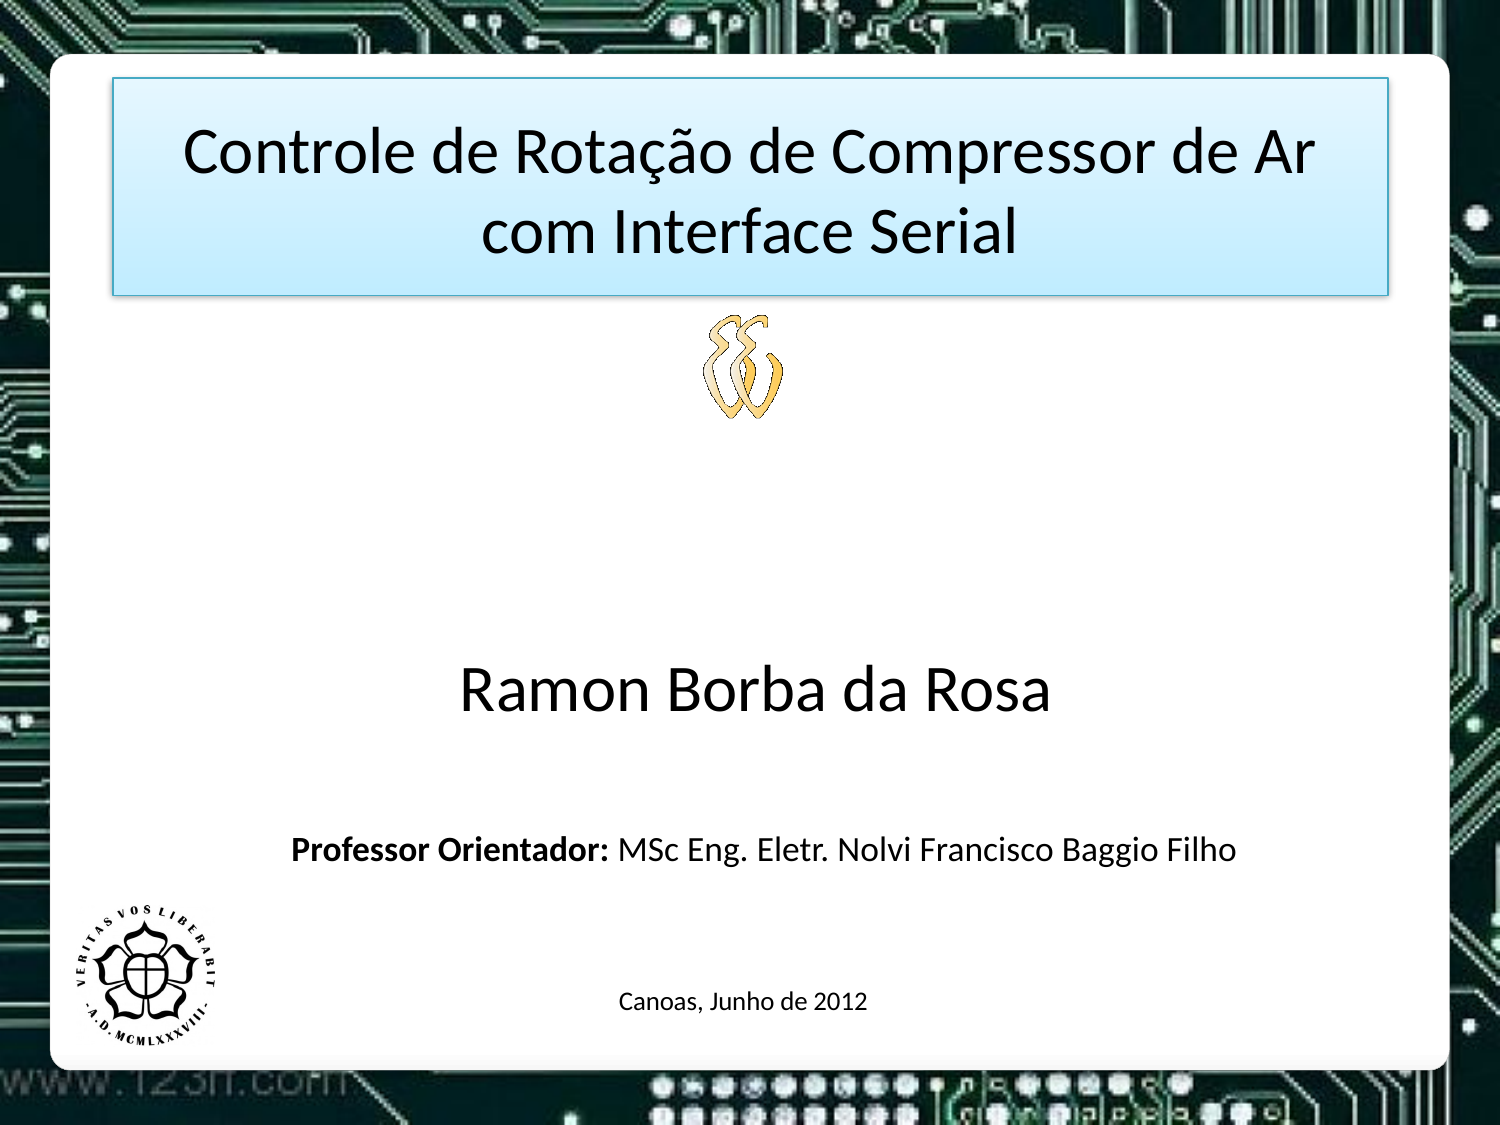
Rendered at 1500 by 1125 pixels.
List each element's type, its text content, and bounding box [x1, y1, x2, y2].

title Controle de Rotação de Compressor de Ar com Interface Serial [112, 77, 1389, 296]
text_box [702, 314, 786, 419]
picture [0, 0, 1500, 1125]
subtitle Ramon Borba da Rosa Professor Orientador: MSc Eng. Eletr. Nolvi Francisco Baggio Filho [231, 637, 1282, 925]
text_box Canoas, Junho de 2012 [218, 975, 1269, 1024]
